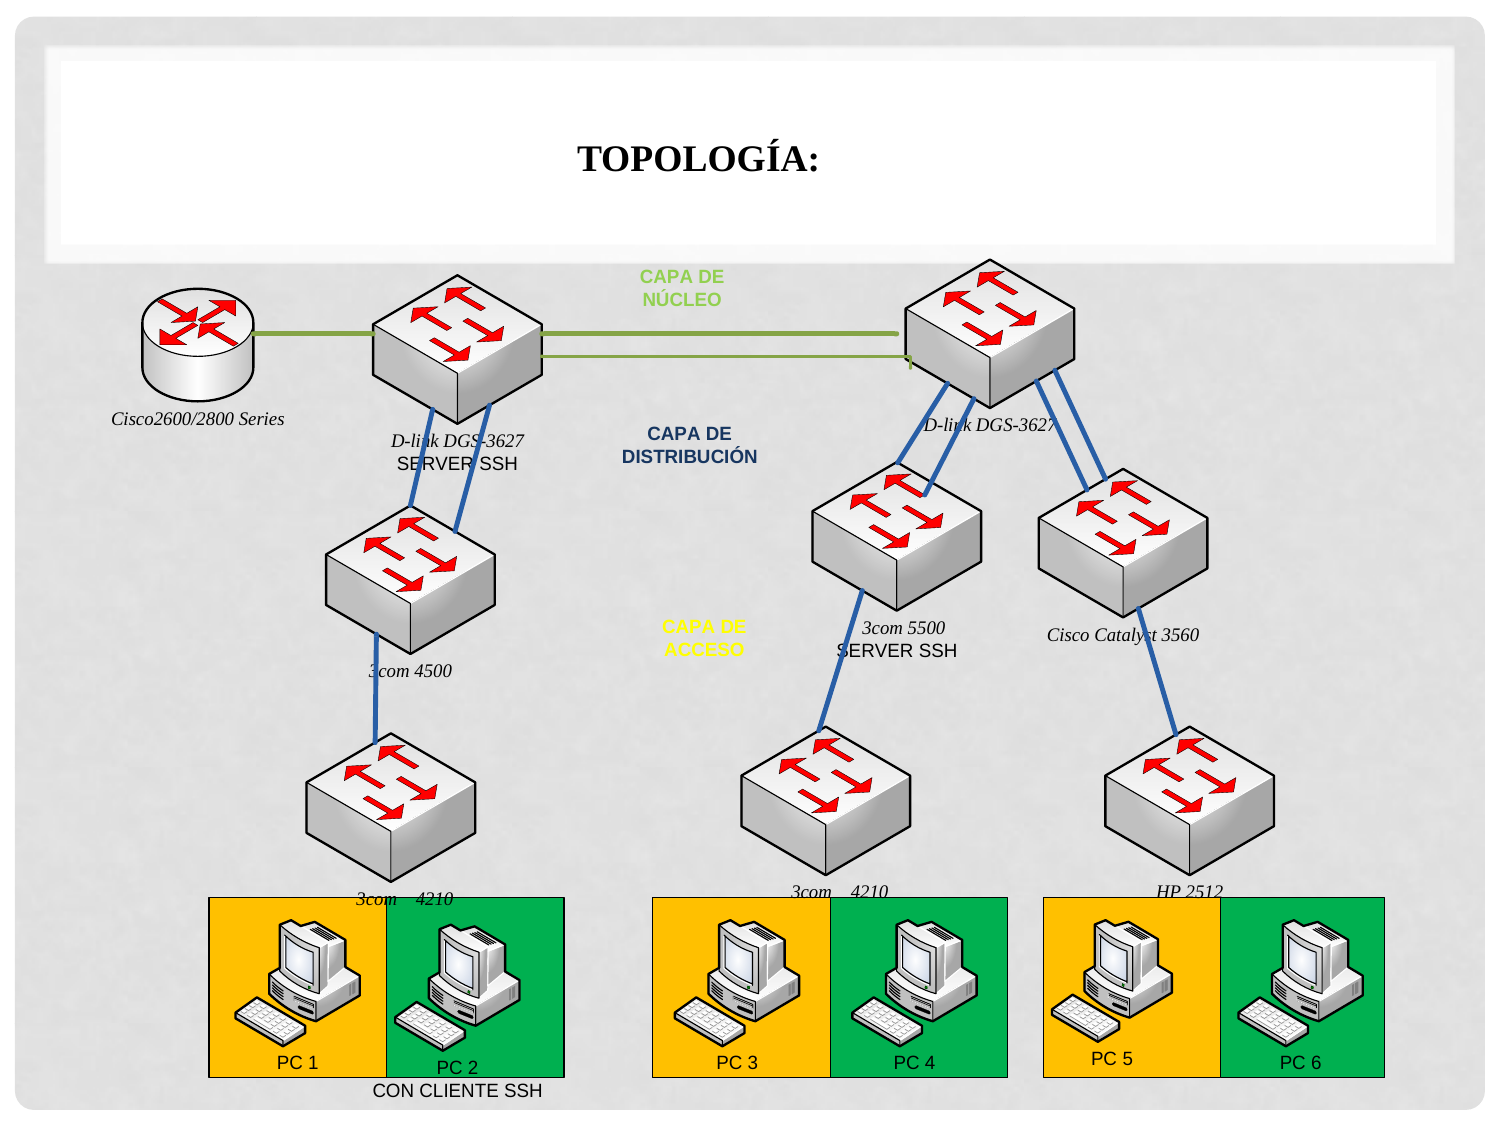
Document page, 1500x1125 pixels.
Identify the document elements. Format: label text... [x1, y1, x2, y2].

text_box TOPOLOGÍA: [562, 125, 836, 231]
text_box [100, 255, 1389, 1107]
